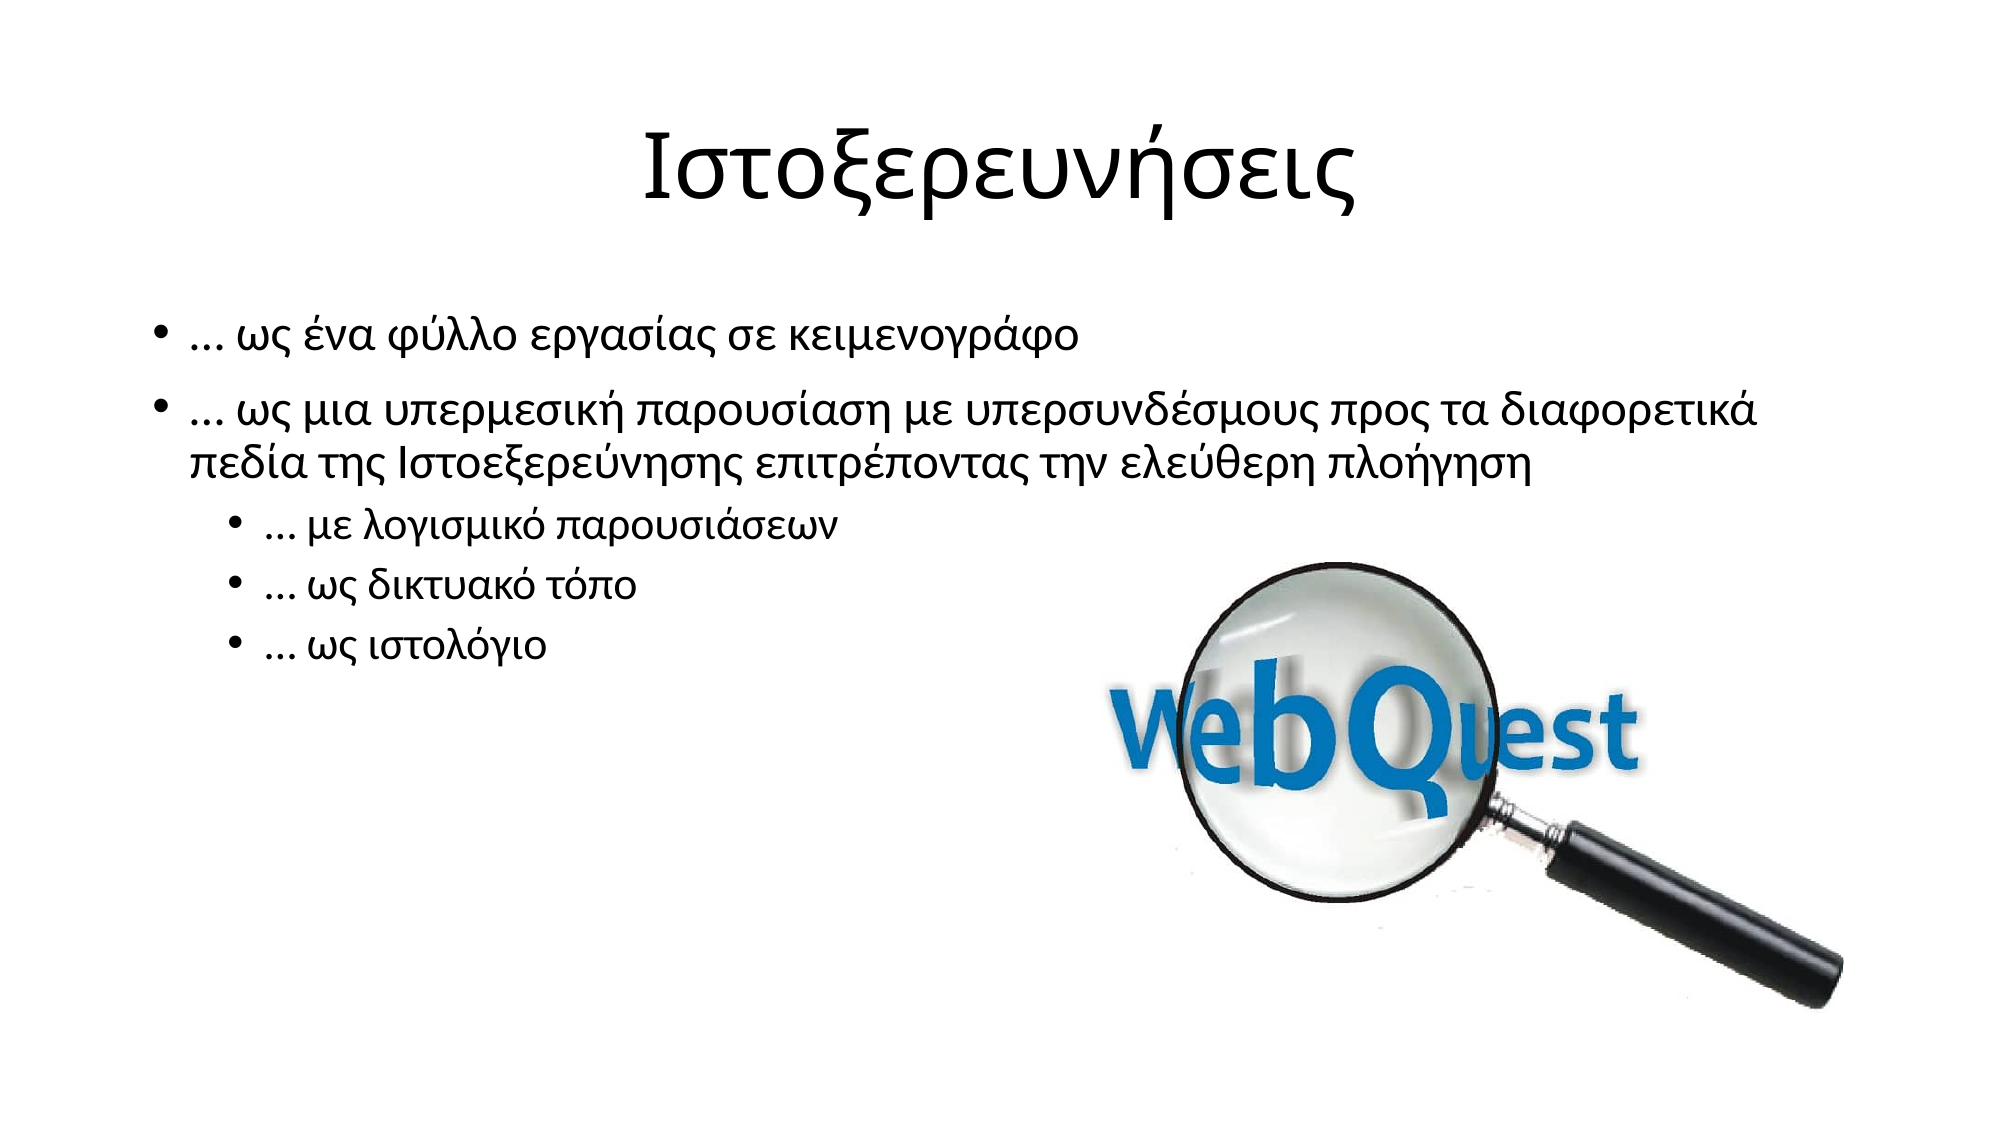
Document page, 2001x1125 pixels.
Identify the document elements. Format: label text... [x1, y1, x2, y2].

title Ιστοξερευνήσεις [137, 59, 1863, 278]
picture [1100, 562, 1844, 1024]
list … ως ένα φύλλο εργασίας σε κειμενογράφο … ως μια υπερμεσική παρουσίαση με υπερσυνδέσμους προς τα διαφορετικά πεδία της Ιστοεξερεύνησης επιτρέποντας την ελεύθερη πλοήγηση … με λογισμικό παρουσιάσεων … ως δικτυακό τόπο … ως ιστολόγιο [137, 299, 1863, 1014]
